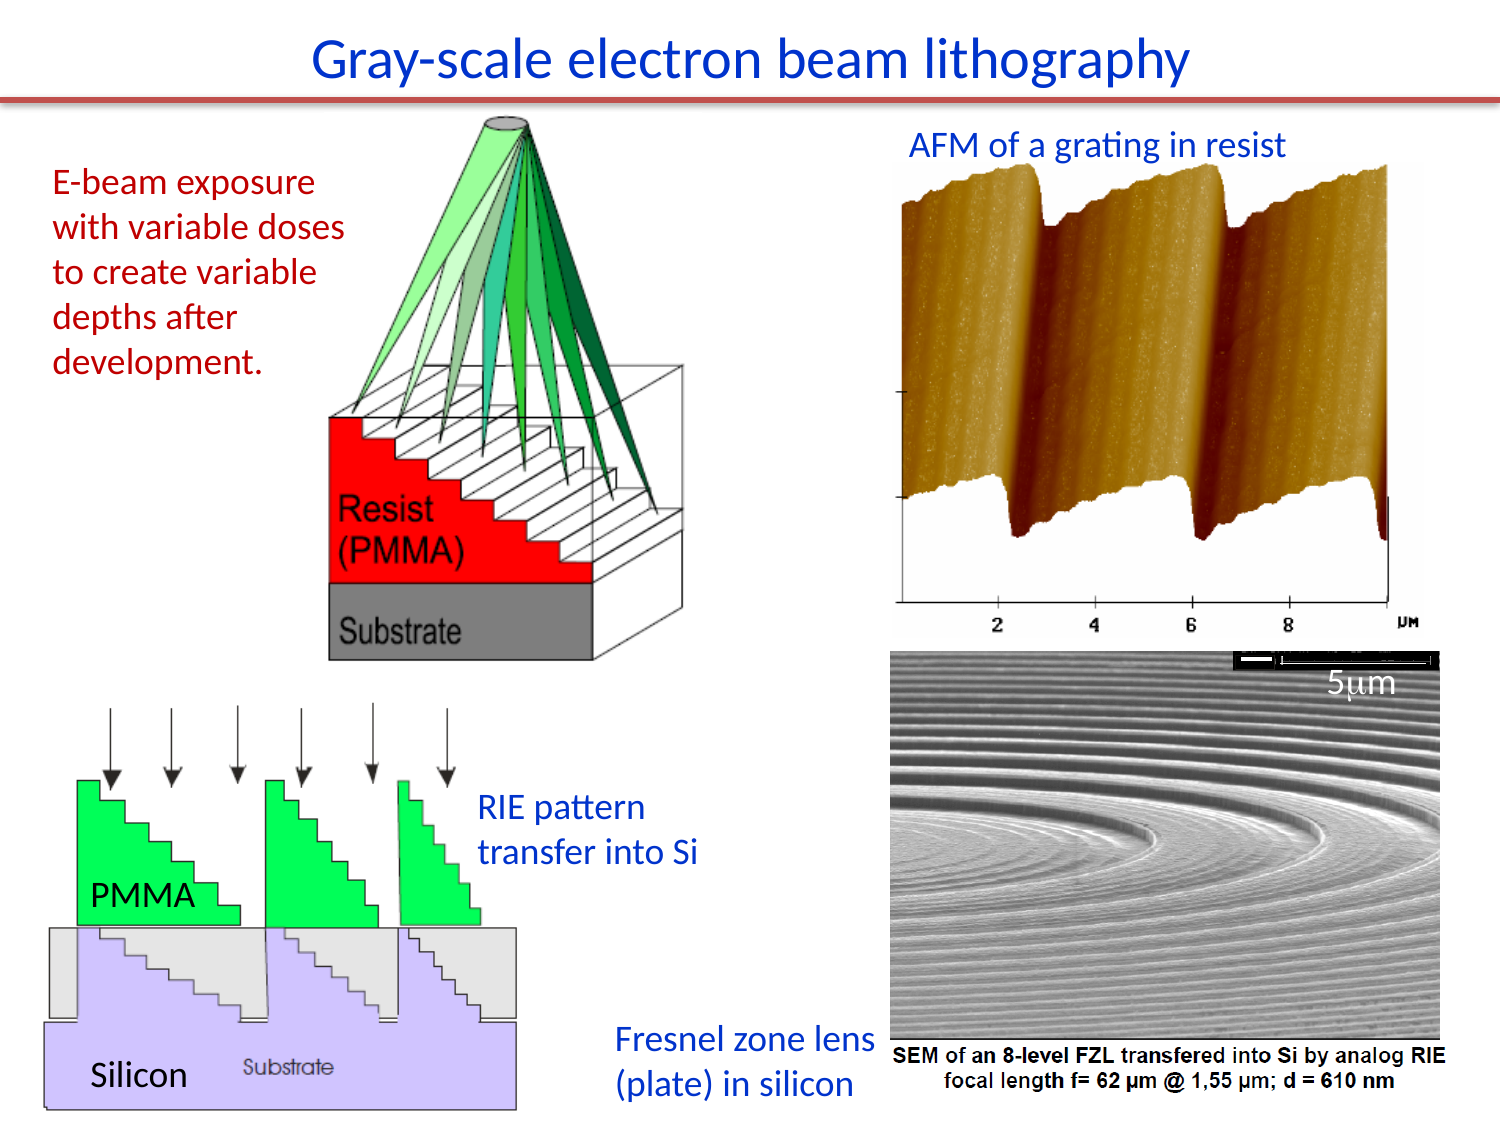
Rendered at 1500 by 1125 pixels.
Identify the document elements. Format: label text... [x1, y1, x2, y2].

text_box E-beam exposure with variable doses to create variable depths after development. [37, 149, 319, 390]
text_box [887, 649, 1449, 1096]
picture [889, 162, 1426, 638]
text_box Fresnel zone lens (plate) in silicon [599, 1006, 900, 1112]
picture [324, 112, 702, 673]
text_box Gray-scale electron beam lithography [296, 12, 1207, 98]
text_box RIE pattern transfer into Si [524, 774, 725, 880]
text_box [37, 699, 521, 1116]
text_box AFM of a grating in resist [894, 112, 1303, 160]
